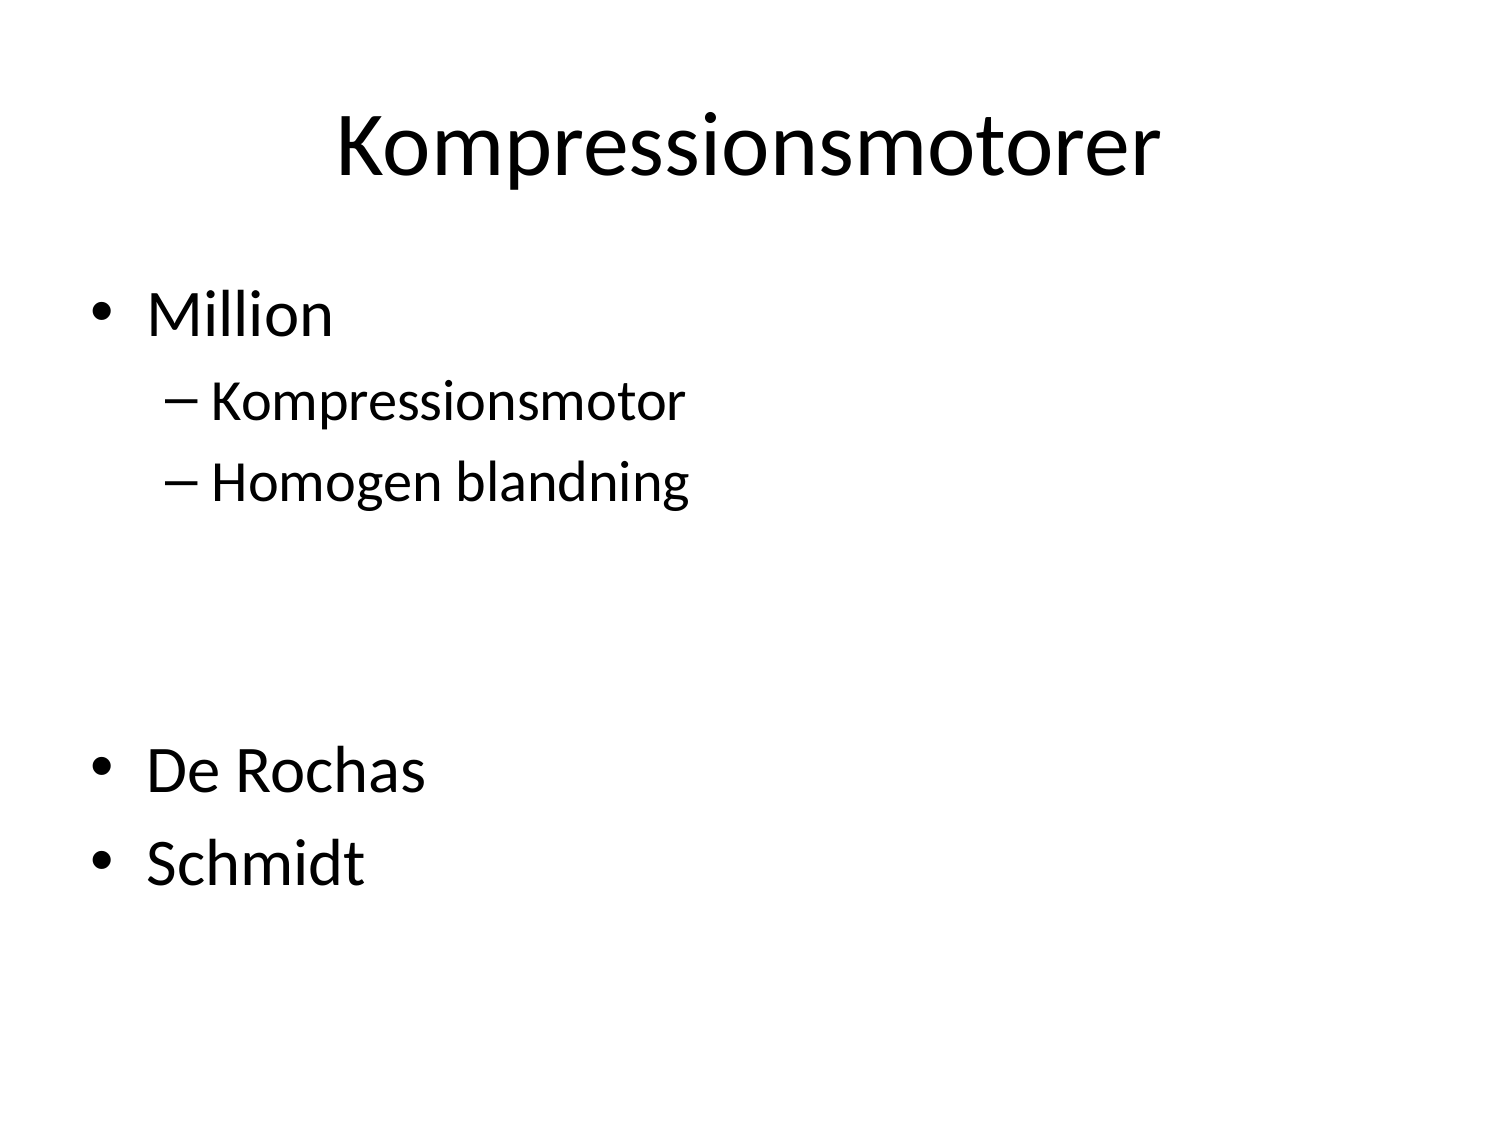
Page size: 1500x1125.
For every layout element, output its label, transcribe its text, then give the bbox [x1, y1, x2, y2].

list Million Kompressionsmotor Homogen blandning De Rochas Schmidt [75, 262, 1425, 1005]
title Kompressionsmotorer [75, 45, 1425, 233]
